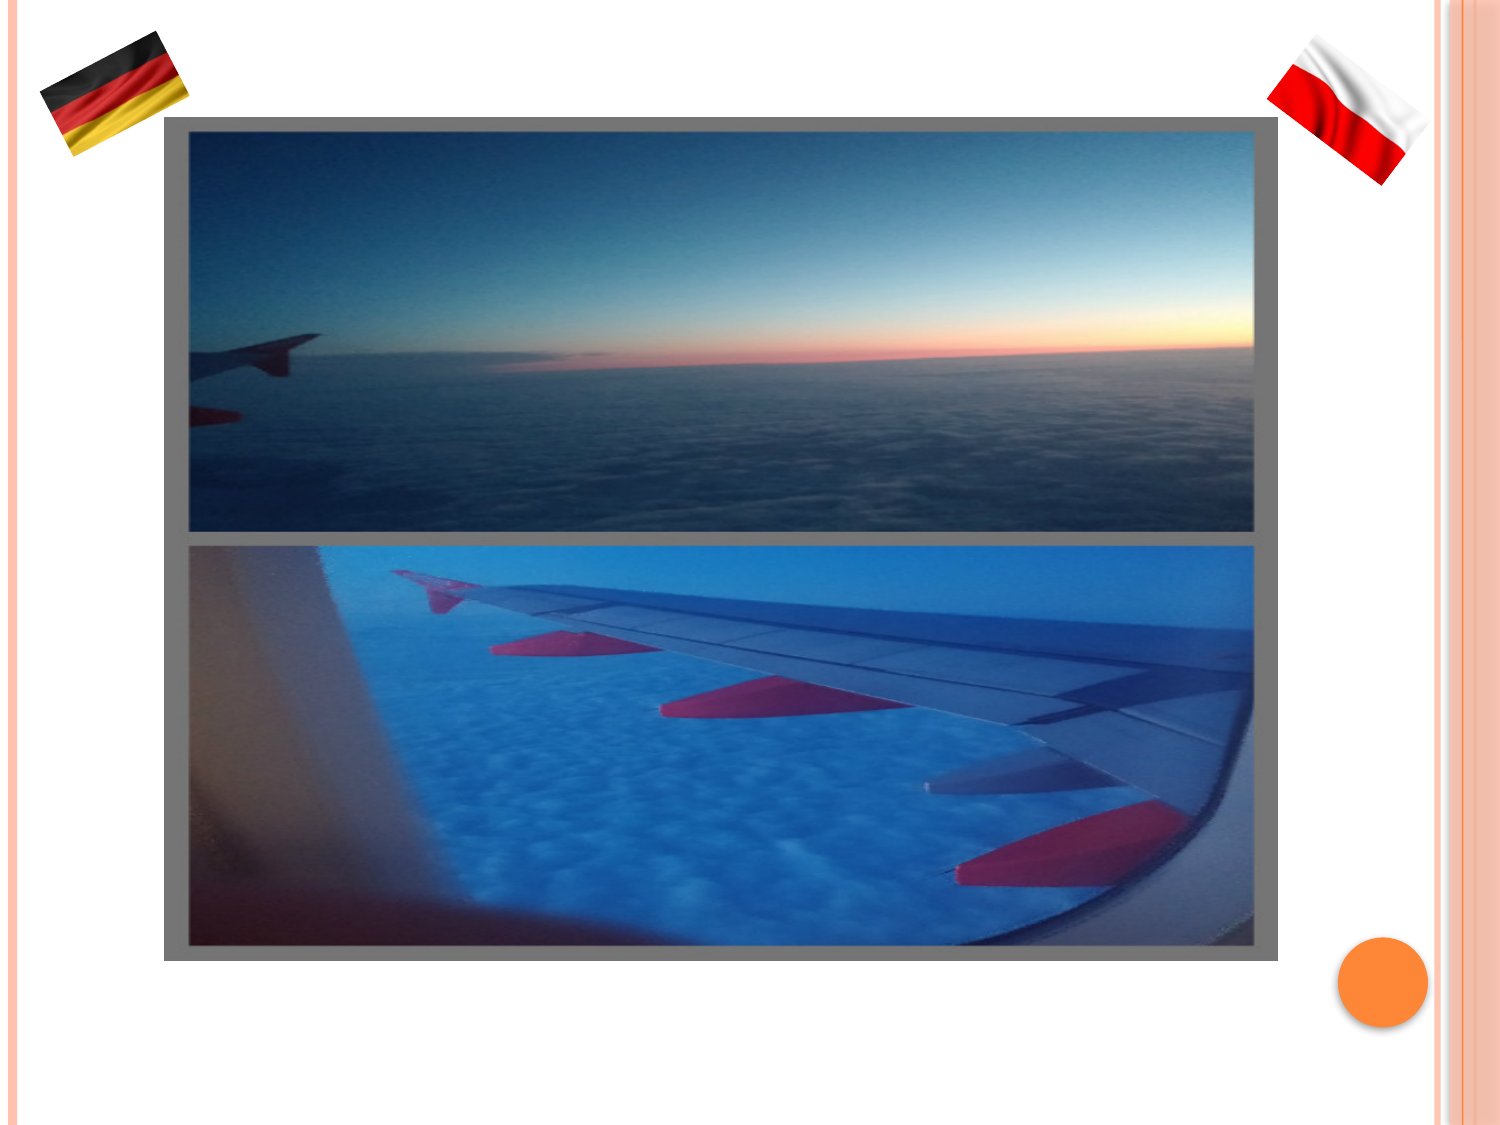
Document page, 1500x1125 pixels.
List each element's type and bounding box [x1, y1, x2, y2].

text_box [22, 0, 983, 179]
list [163, 116, 1278, 962]
text_box [1253, 0, 1500, 205]
